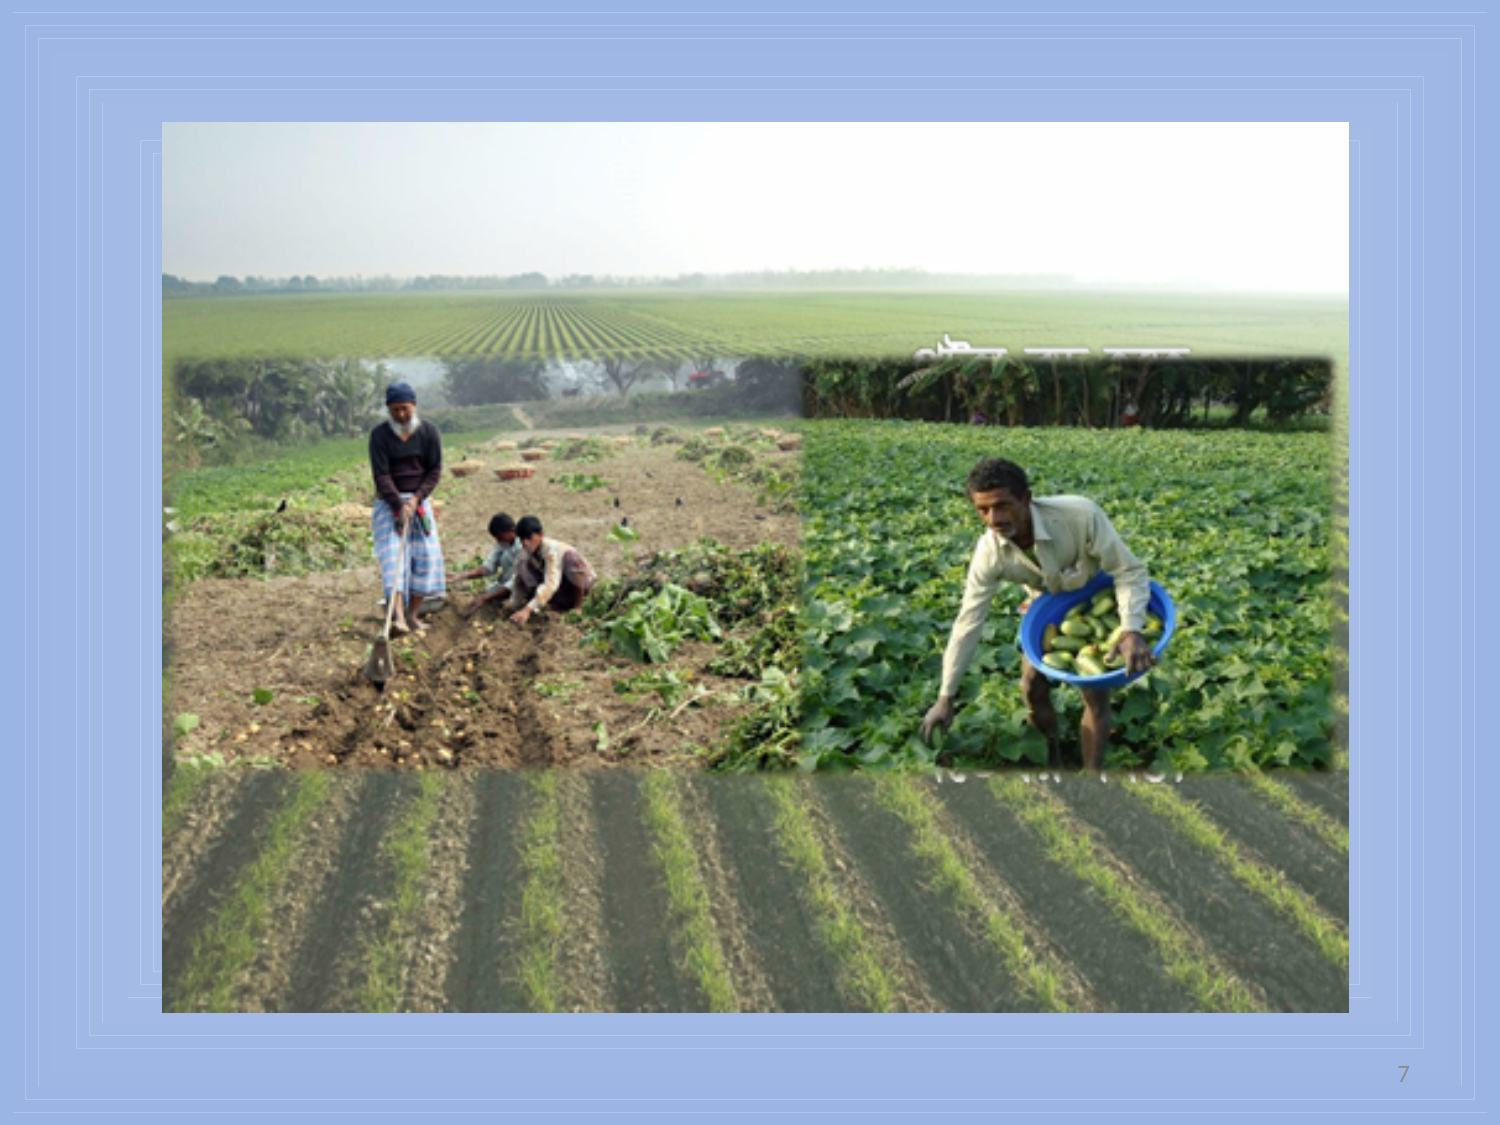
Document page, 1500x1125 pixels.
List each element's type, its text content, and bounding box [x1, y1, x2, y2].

slide_number 7 [1074, 1042, 1425, 1103]
picture [162, 122, 1350, 1013]
